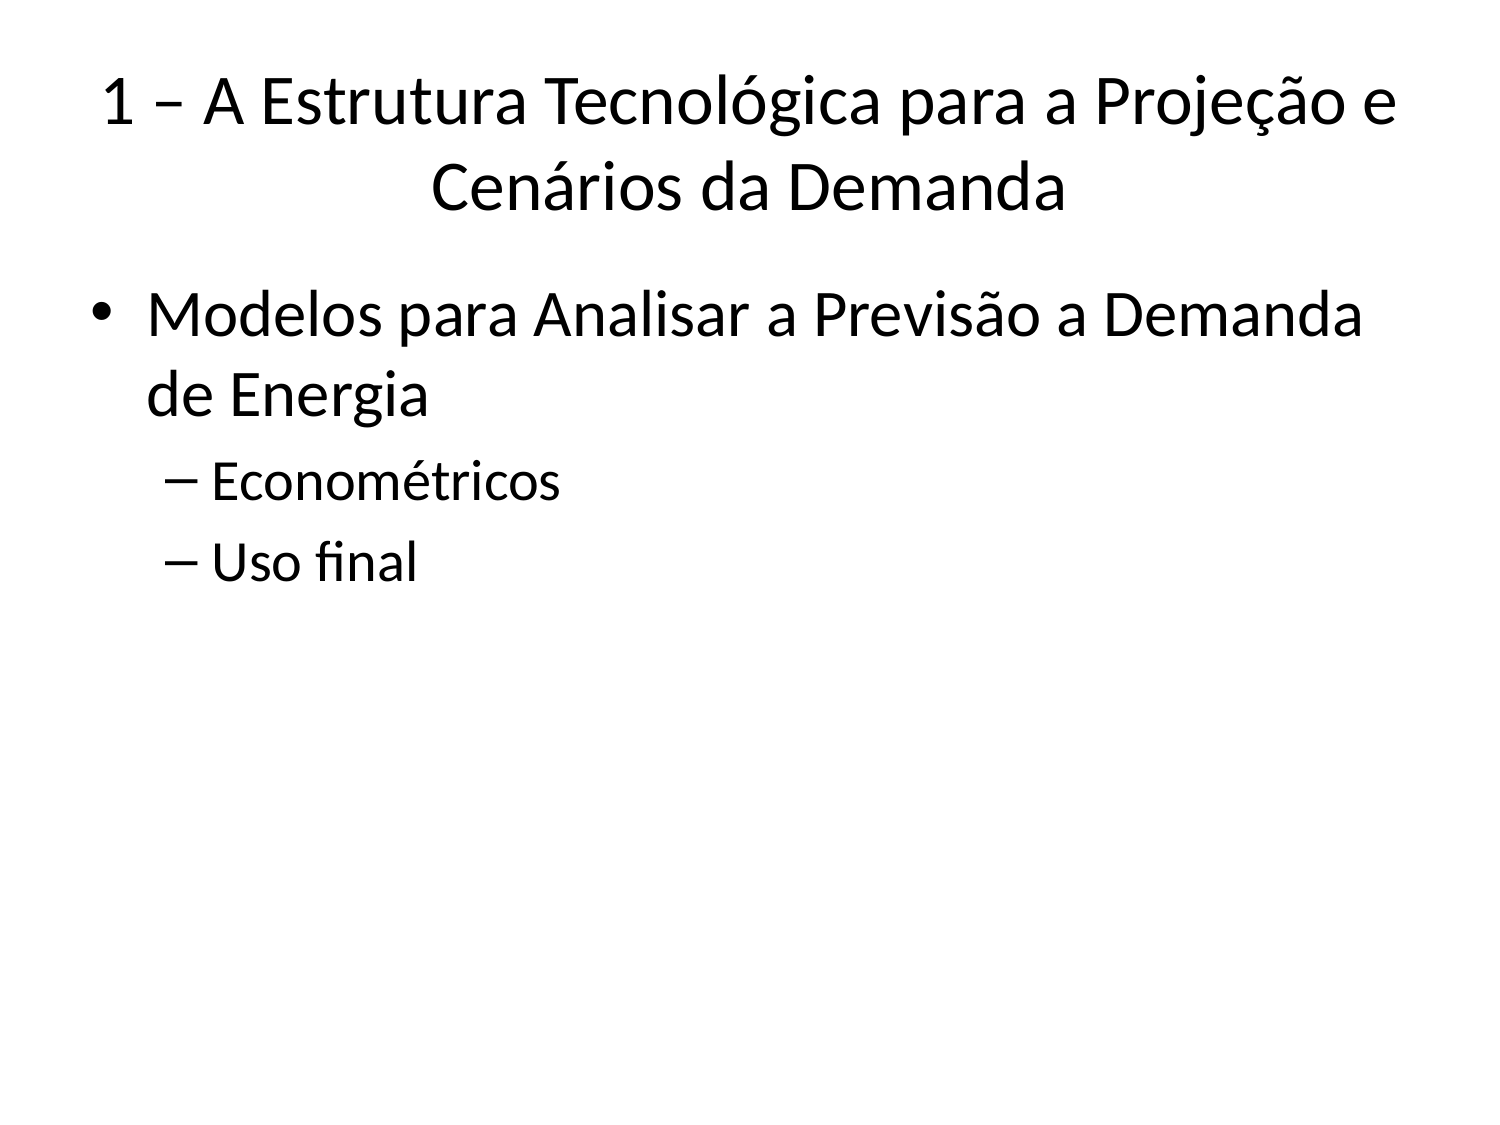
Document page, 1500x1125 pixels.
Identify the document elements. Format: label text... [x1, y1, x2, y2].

title 1 – A Estrutura Tecnológica para a Projeção e Cenários da Demanda [75, 45, 1425, 233]
list Modelos para Analisar a Previsão a Demanda de Energia Econométricos Uso final [75, 262, 1425, 1005]
